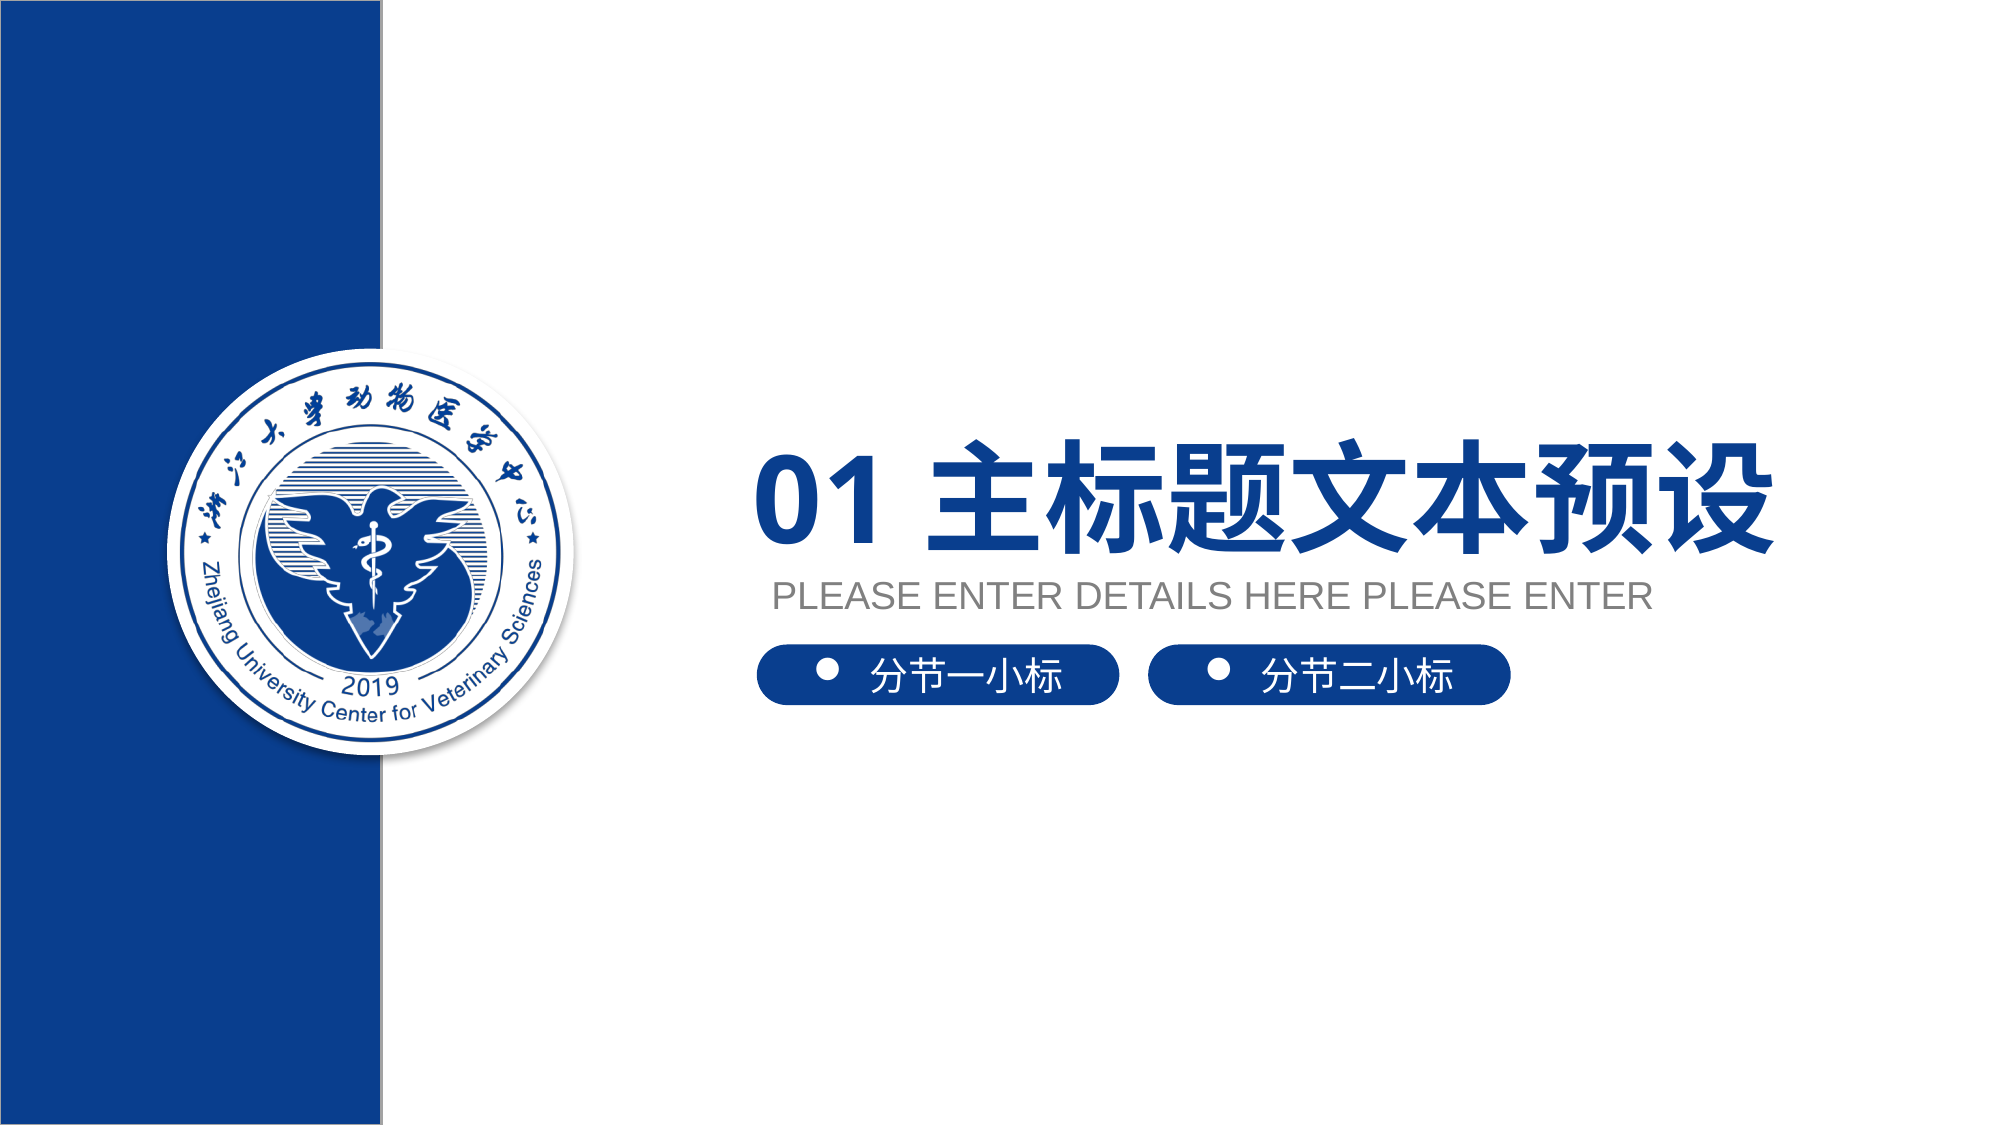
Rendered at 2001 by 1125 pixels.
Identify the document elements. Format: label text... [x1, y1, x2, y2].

picture [153, 336, 587, 768]
text_box 01主标题文本预设 [738, 413, 1793, 576]
text_box 分节二小标 [1147, 643, 1512, 707]
text_box PLEASE ENTER DETAILS HERE PLEASE ENTER [756, 563, 2000, 625]
text_box [0, 0, 383, 1125]
text_box 分节一小标 [755, 643, 1121, 707]
